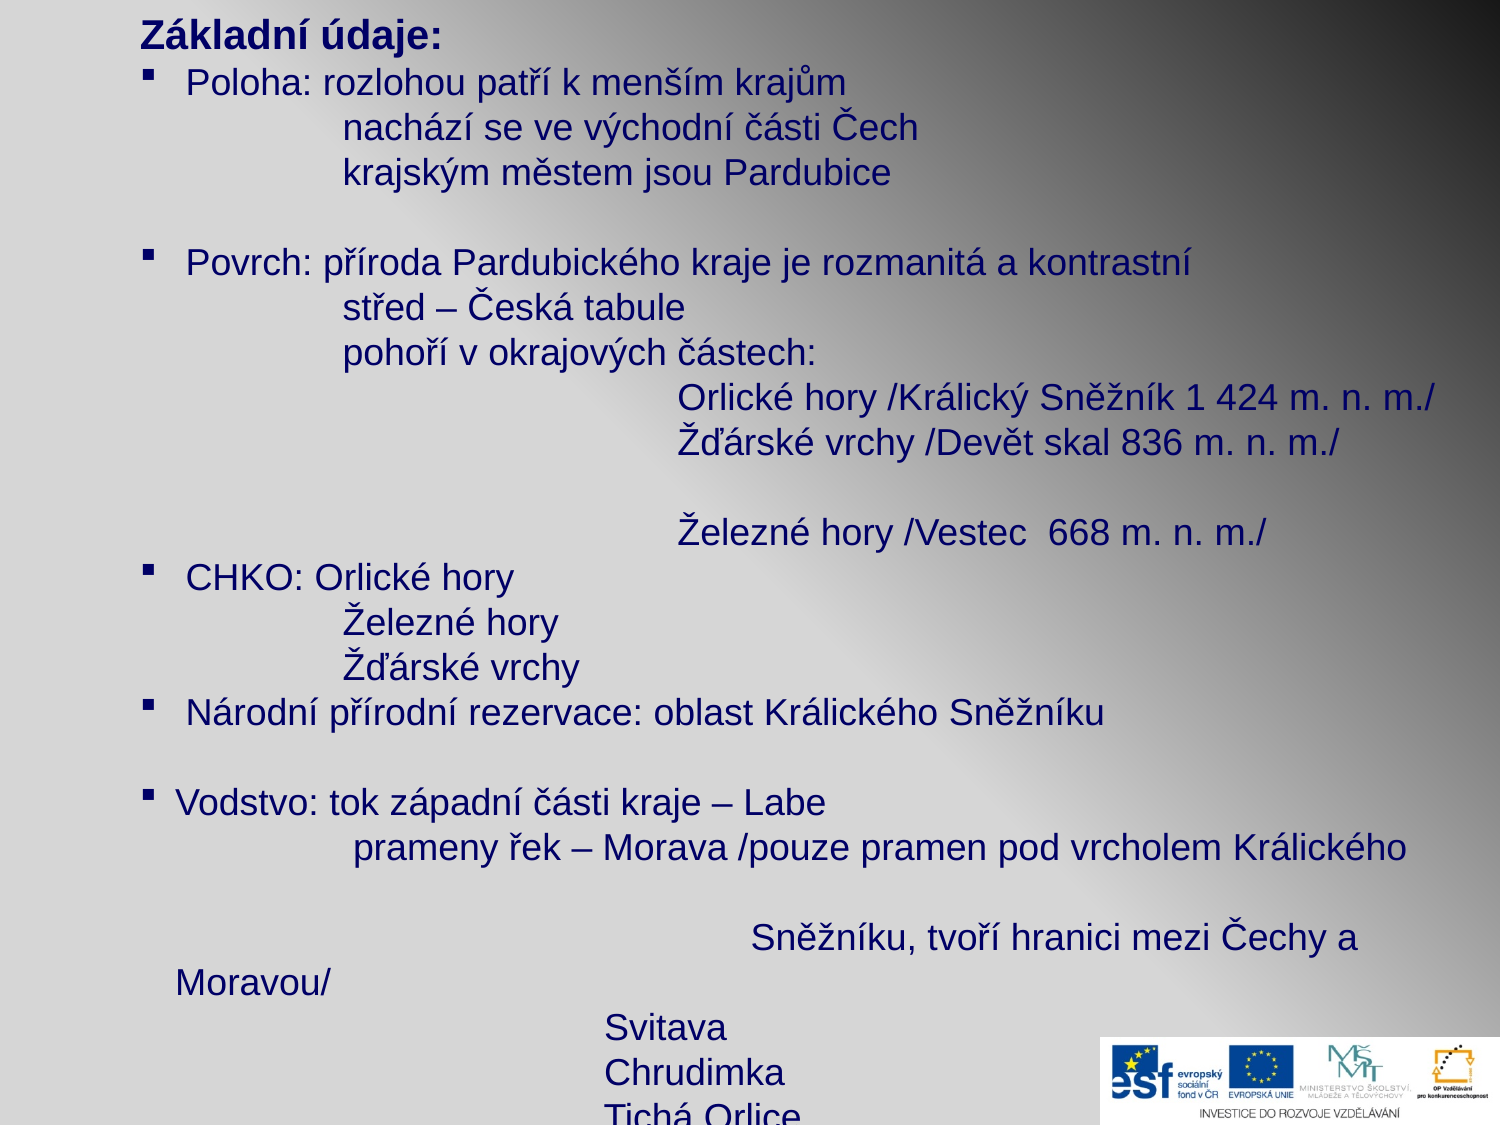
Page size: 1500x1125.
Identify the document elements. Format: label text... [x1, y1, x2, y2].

picture [1099, 1037, 1500, 1125]
text_box Základní údaje: Poloha: rozlohou patří k menším krajům nachází se ve východní části Čech krajským městem jsou Pardubice Povrch: příroda Pardubického kraje je rozmanitá a kontrastní střed – Česká tabule pohoří v okrajových částech: Orlické hory /Králický Sněžník 1 424 m. n. m./ Žďárské vrchy /Devět skal 836 m. n. m./ Železné hory /Vestec 668 m. n. m./ CHKO: Orlické hory Železné hory Žďárské vrchy Národní přírodní rezervace: oblast Králického Sněžníku Vodstvo: tok západní části kraje – Labe prameny řek – Morava /pouze pramen pod vrcholem Králického Sněžníku, tvoří hranici mezi Čechy a Moravou/ Svitava Chrudimka Tichá Orlice vodní nádrže – Pastviny /na řece Divoká Orlice/ Seč /na řece Chrudimce/ [125, 0, 1500, 1125]
